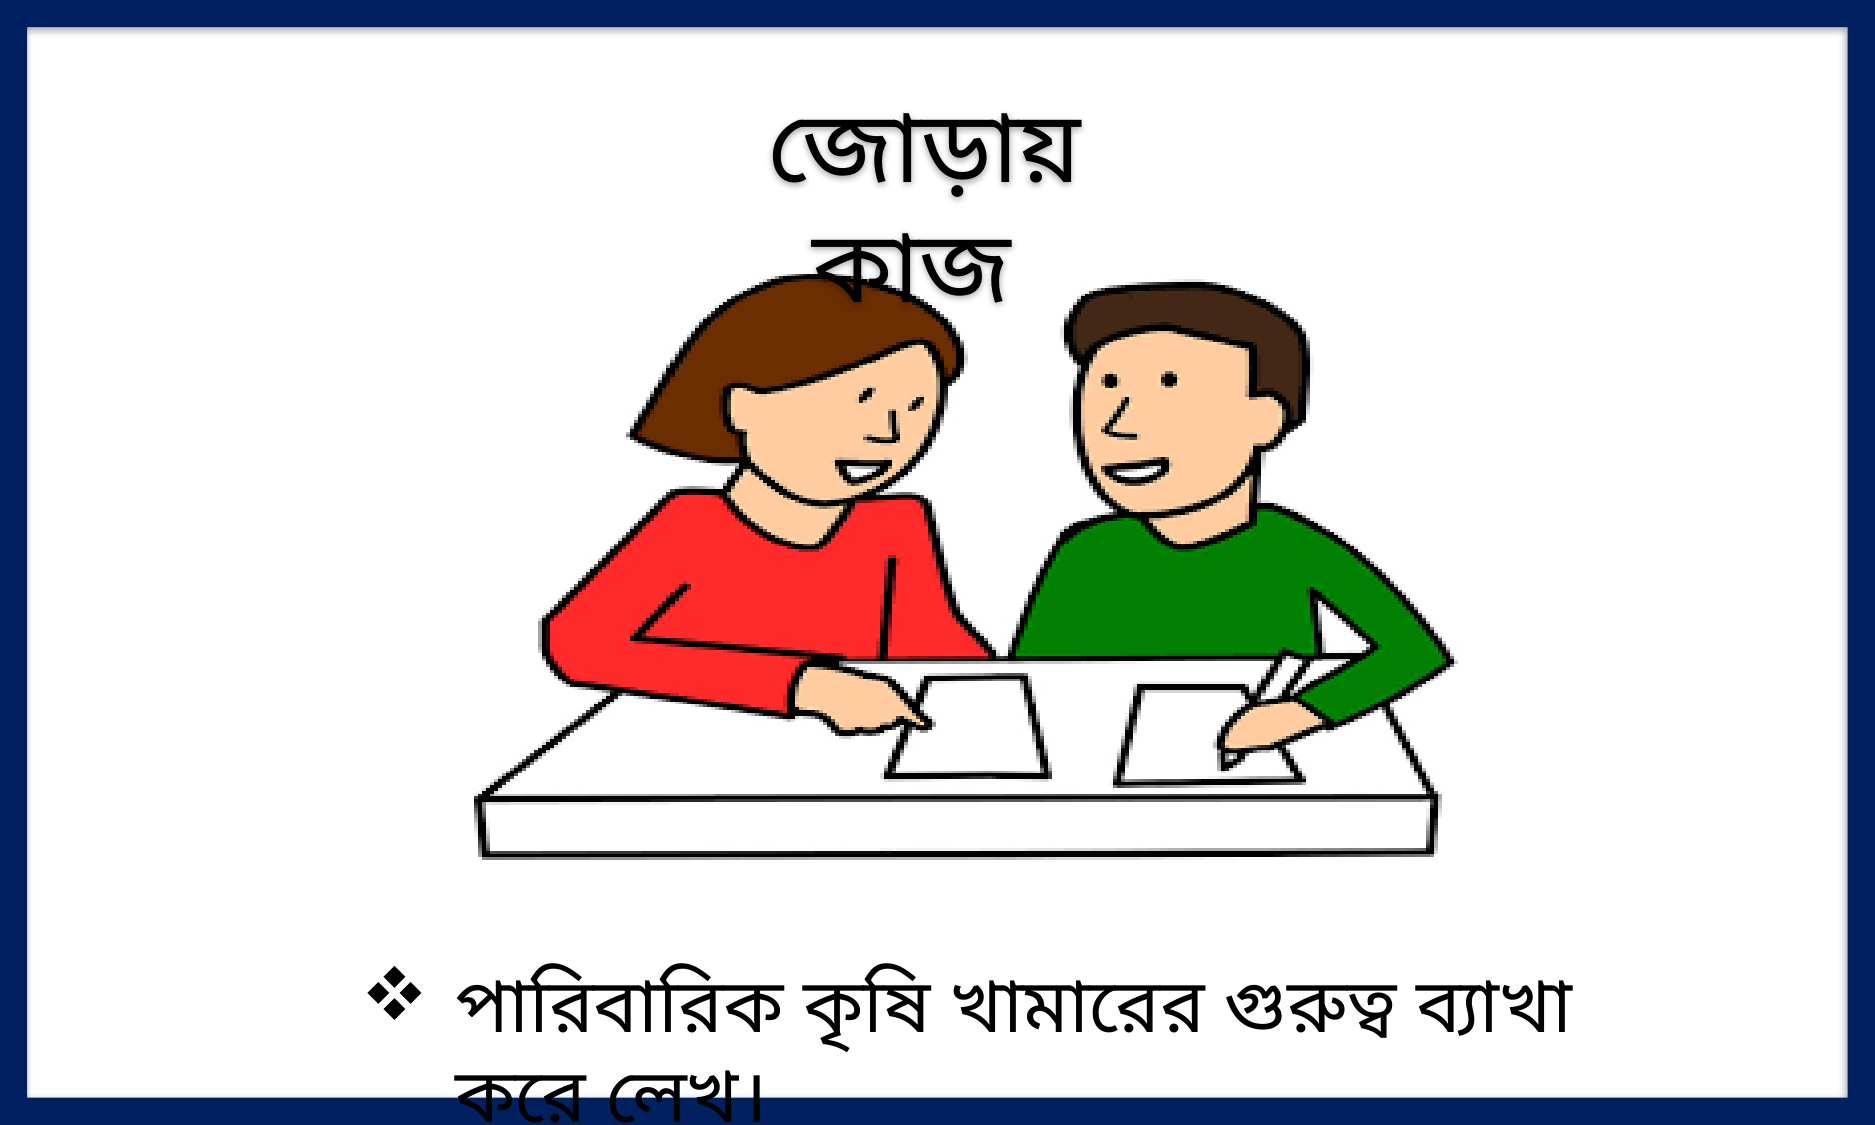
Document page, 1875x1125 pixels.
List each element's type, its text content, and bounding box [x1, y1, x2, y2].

text_box জোড়ায় কাজ [668, 74, 1182, 273]
text_box পারিবারিক কৃষি খামারের গুরুত্ব ব্যাখা করে লেখ। [346, 949, 1591, 1125]
picture [474, 274, 1463, 863]
